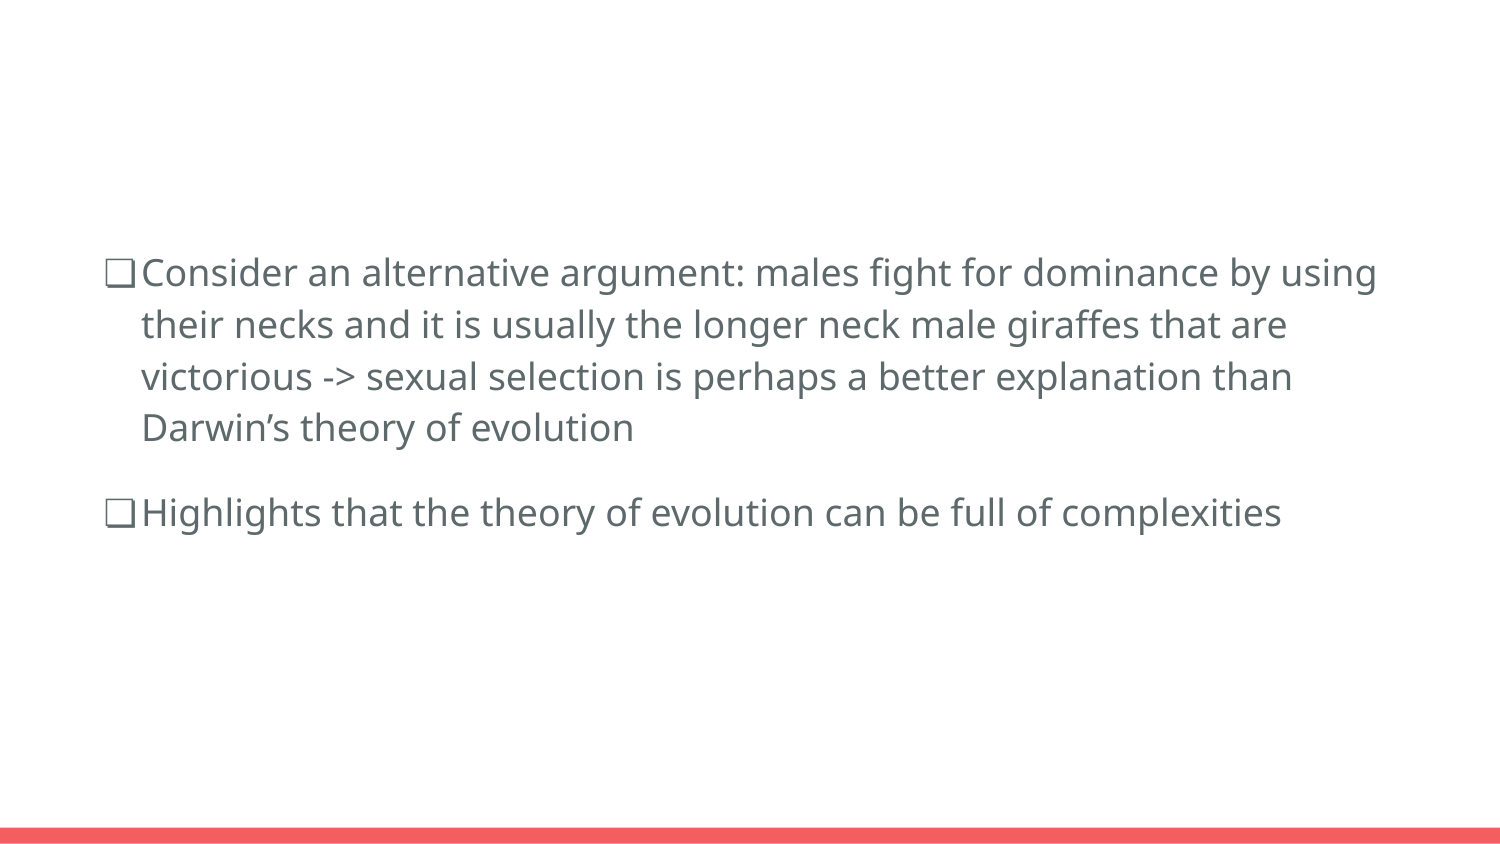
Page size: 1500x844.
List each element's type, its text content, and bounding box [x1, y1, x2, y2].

list Consider an alternative argument: males fight for dominance by using their necks and it is usually the longer neck male giraffes that are victorious -> sexual selection is perhaps a better explanation than Darwin’s theory of evolution Highlights that the theory of evolution can be full of complexities [51, 227, 1449, 788]
